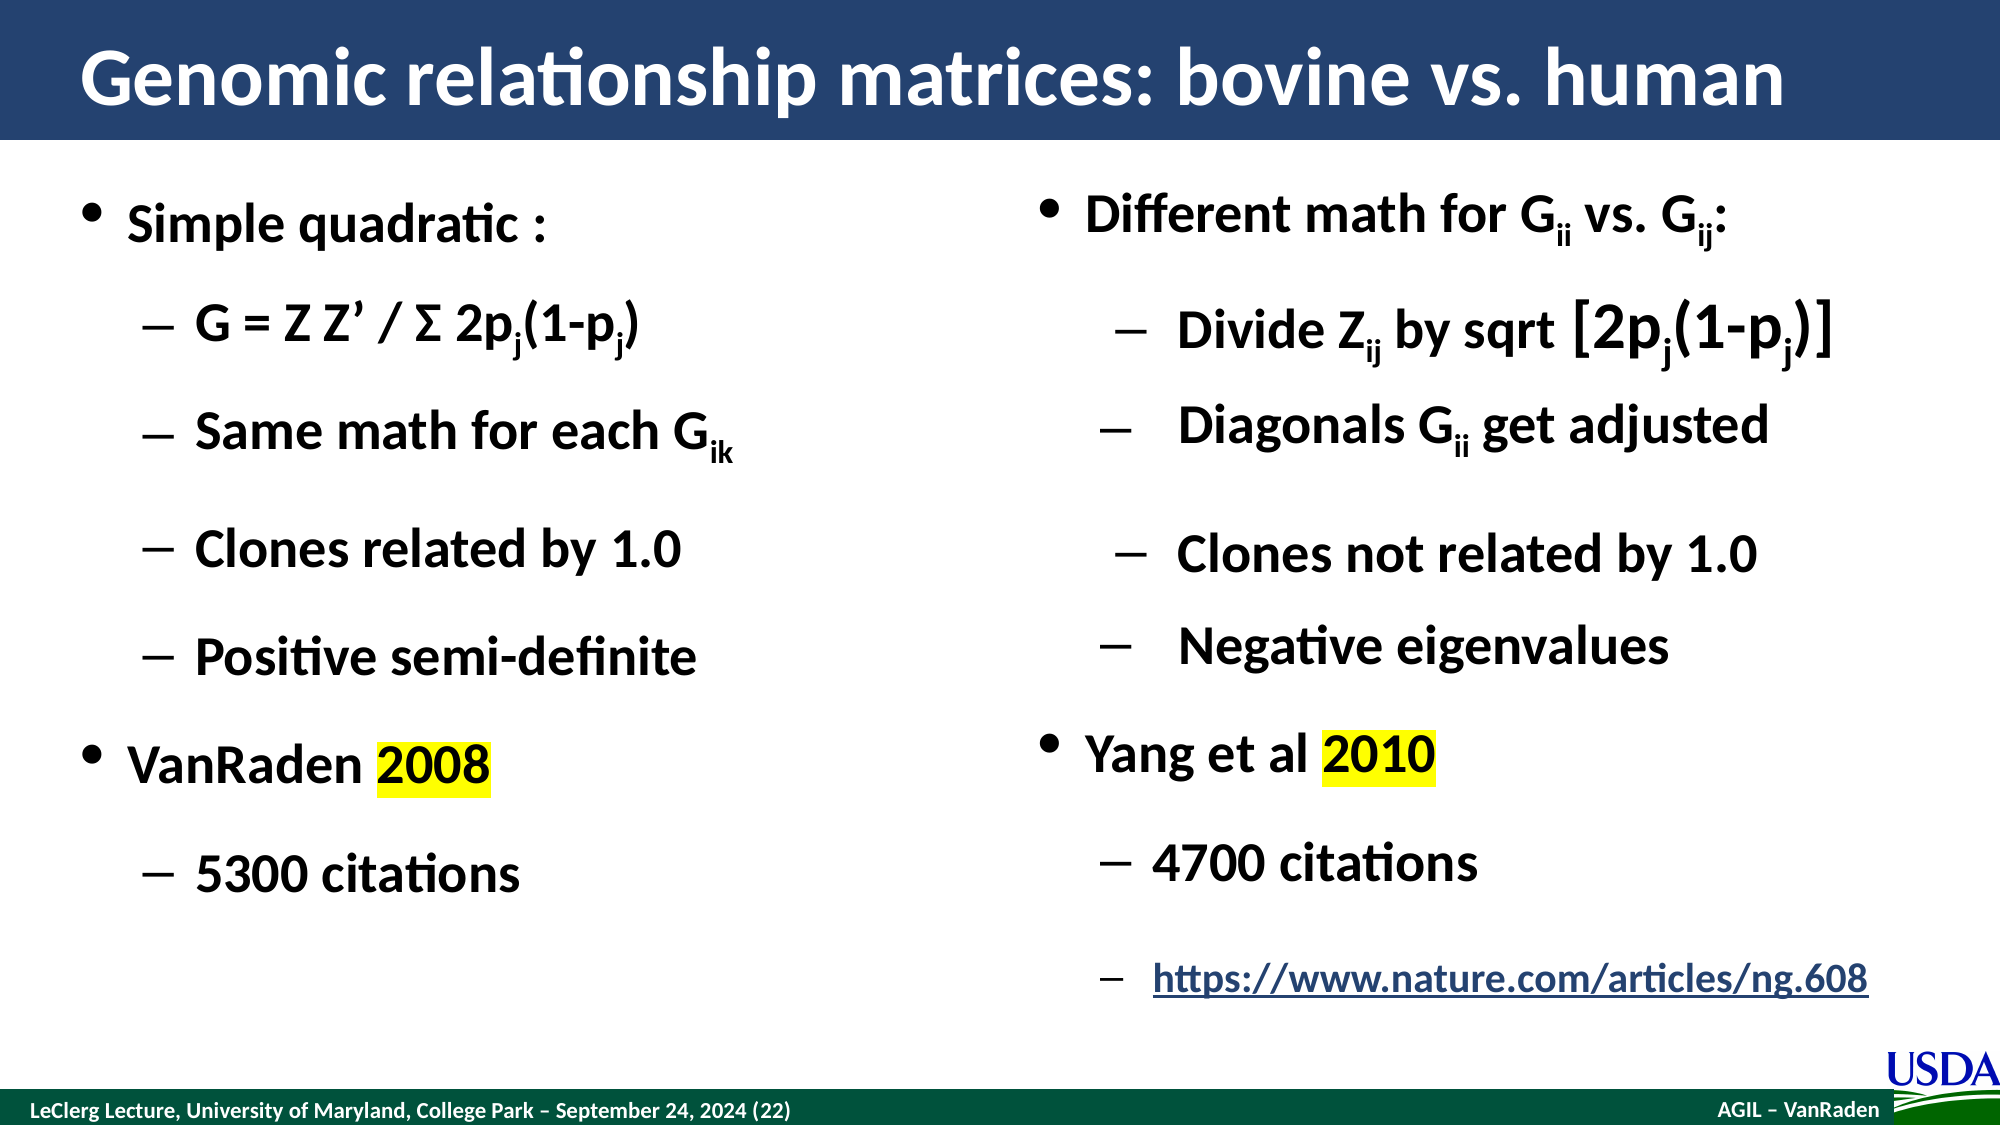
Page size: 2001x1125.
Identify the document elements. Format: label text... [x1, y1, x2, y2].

list Simple quadratic : G = Z Z’ / Σ 2pj(1-pj) Same math for each Gik Clones related by 1.0 Positive semi-definite VanRaden 2008 5300 citations [82, 195, 963, 1035]
picture [1887, 1051, 2000, 1125]
title Genomic relationship matrices: bovine vs. human [80, 20, 1920, 125]
list Different math for Gii vs. Gij: Divide Zij by sqrt [2pj(1-pj)] Diagonals Gii get adjusted Clones not related by 1.0 Negative eigenvalues Yang et al 2010 4700 citations https://www.nature.com/articles/ng.608 [1040, 195, 1920, 1035]
